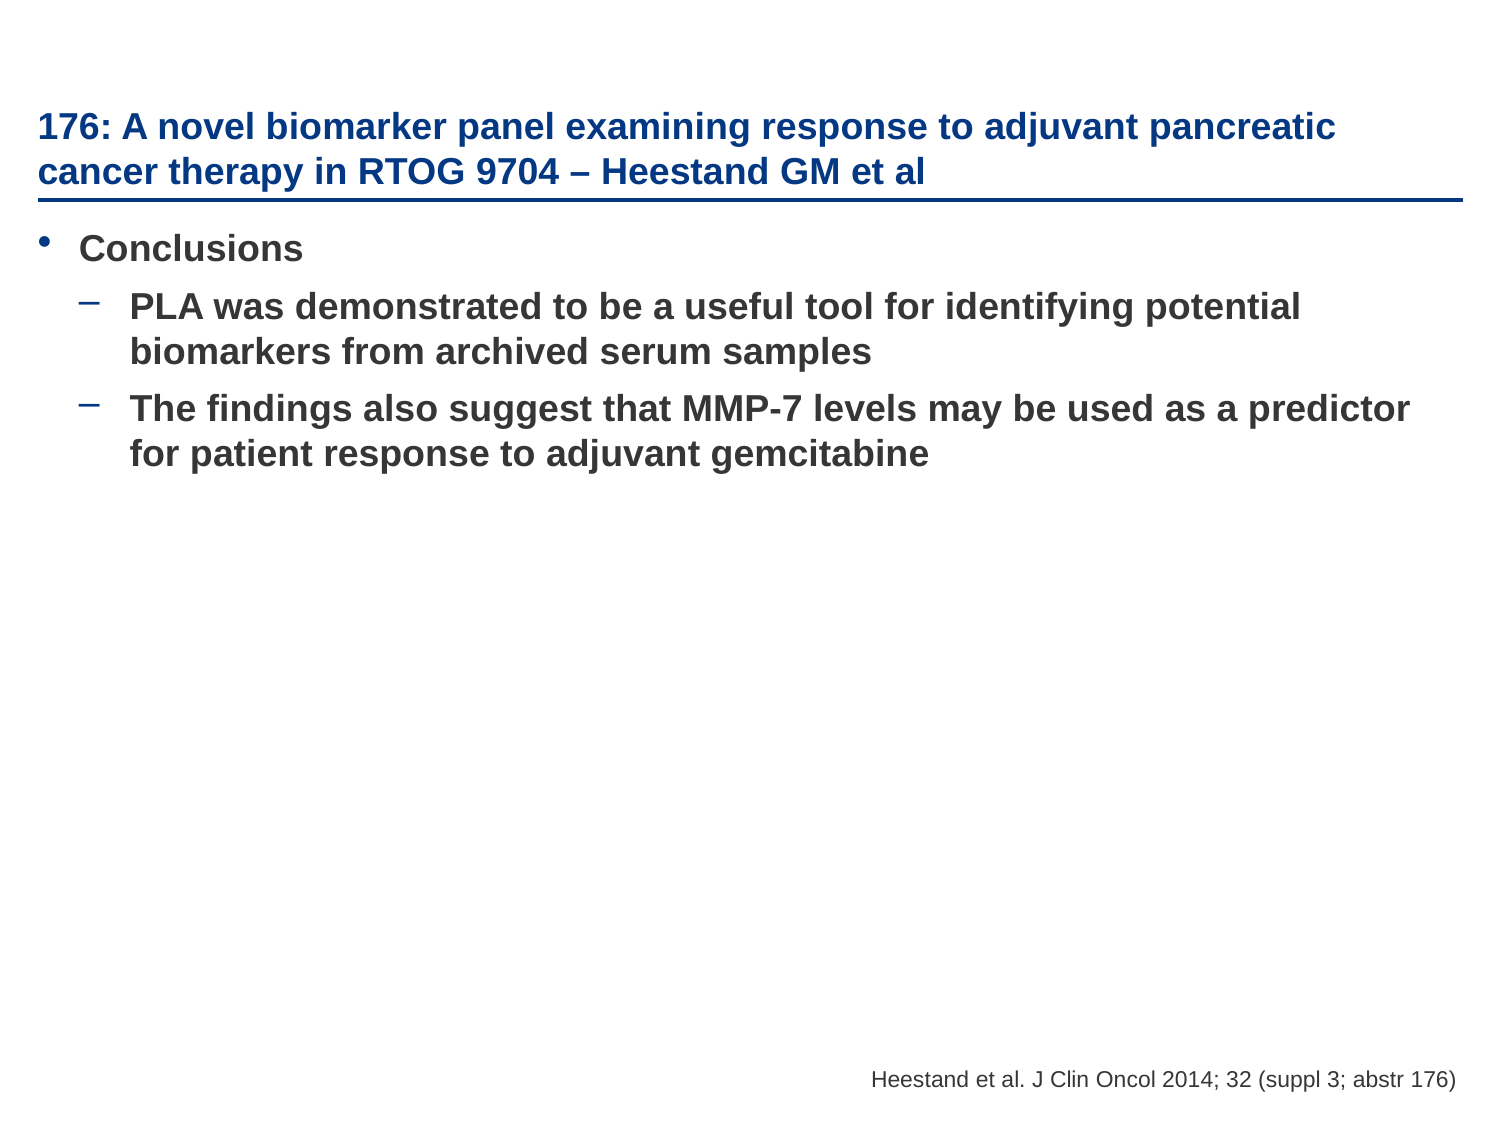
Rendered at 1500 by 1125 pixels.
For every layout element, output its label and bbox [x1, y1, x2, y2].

text_box [751, 1047, 1463, 1099]
title [37, 37, 1463, 192]
list [37, 216, 1463, 1088]
